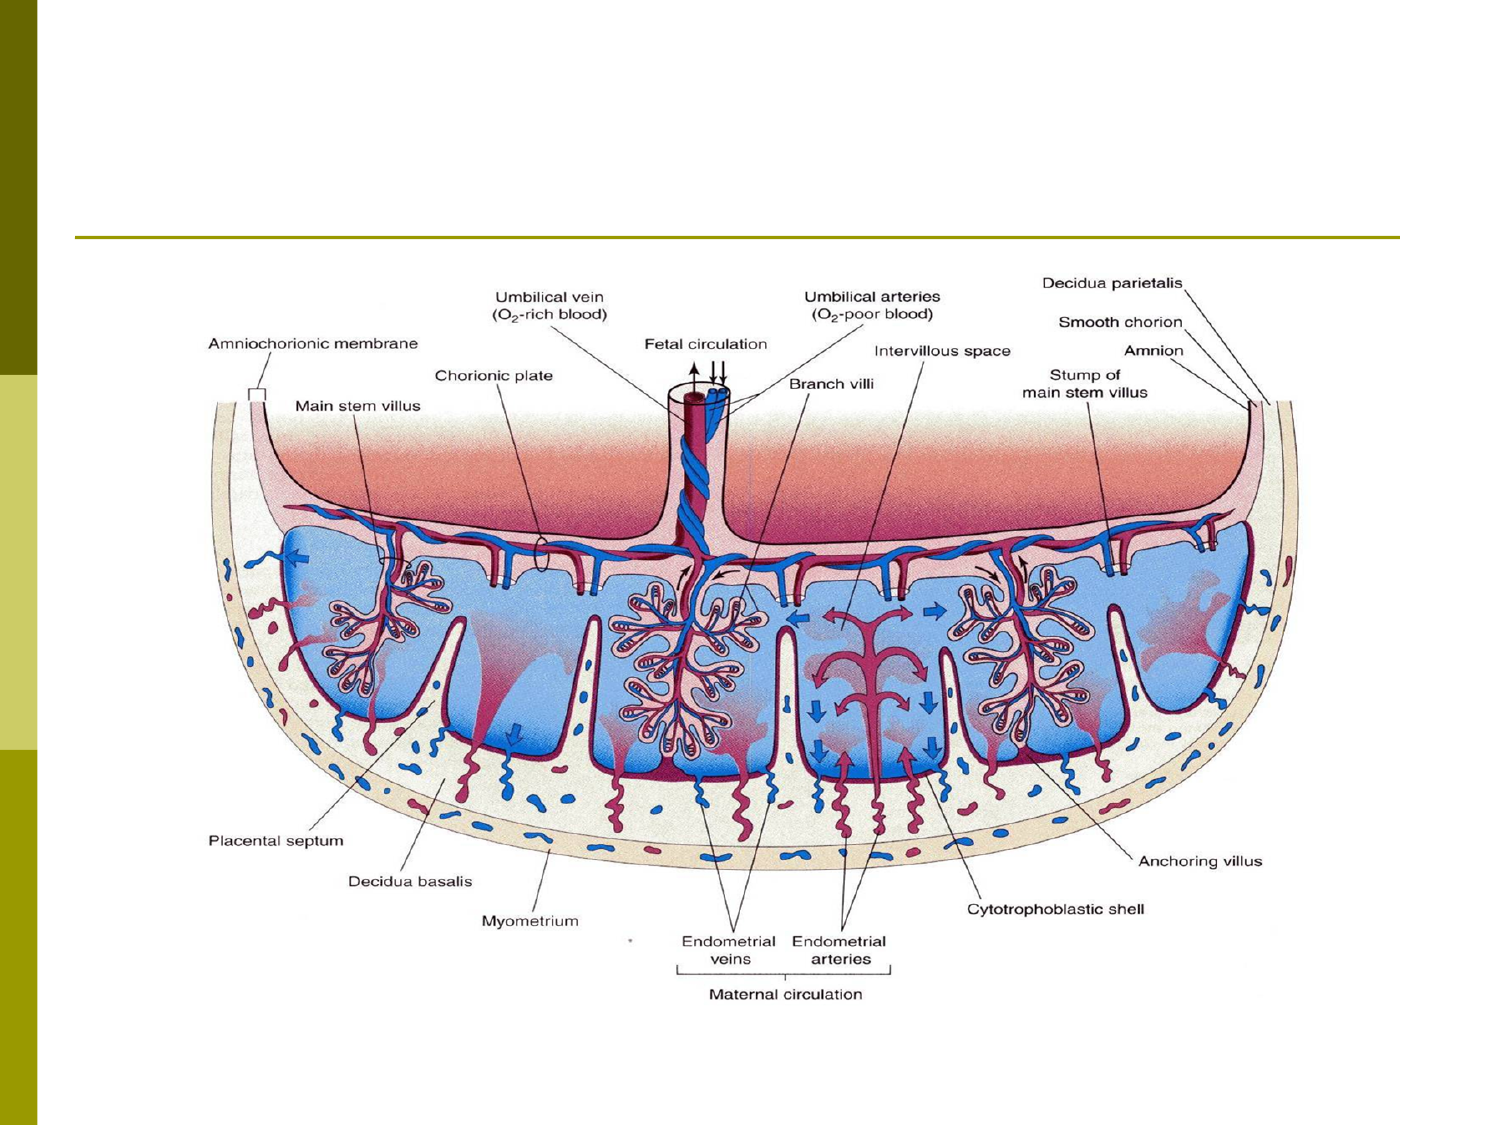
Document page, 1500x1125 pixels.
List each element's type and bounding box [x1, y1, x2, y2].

list [177, 262, 1323, 1006]
